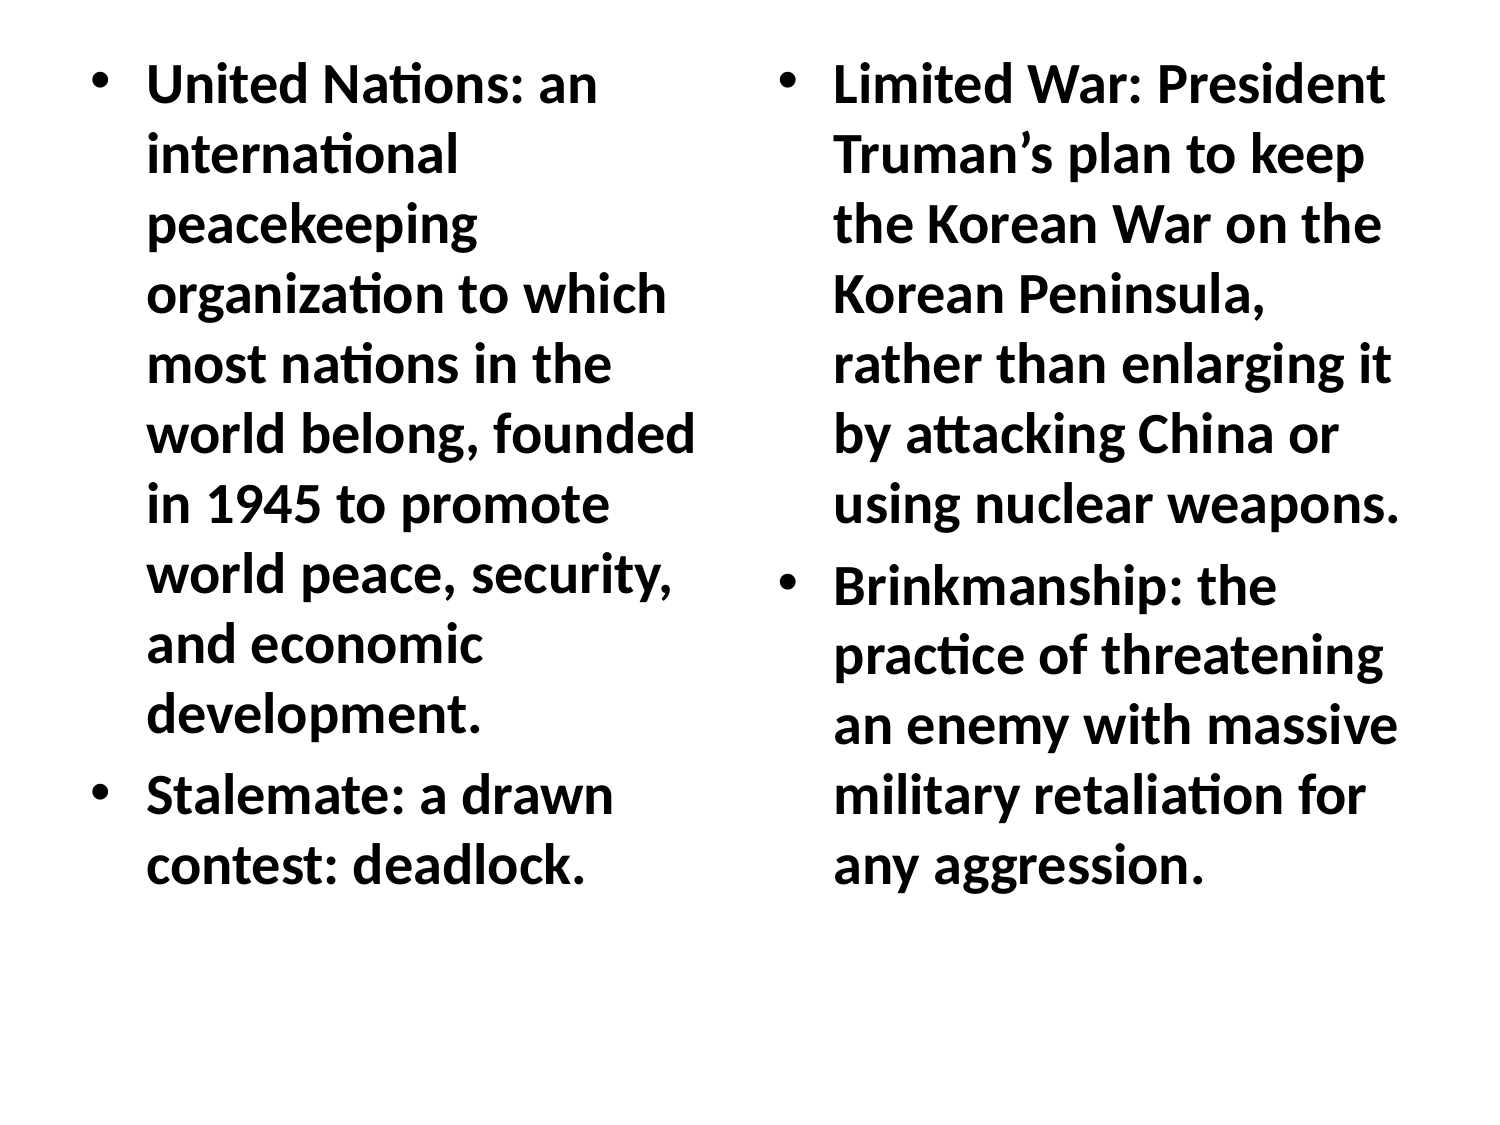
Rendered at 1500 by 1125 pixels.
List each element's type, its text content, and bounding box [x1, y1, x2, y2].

list United Nations: an international peacekeeping organization to which most nations in the world belong, founded in 1945 to promote world peace, security, and economic development. Stalemate: a drawn contest: deadlock. [75, 37, 738, 1005]
list Limited War: President Truman’s plan to keep the Korean War on the Korean Peninsula, rather than enlarging it by attacking China or using nuclear weapons. Brinkmanship: the practice of threatening an enemy with massive military retaliation for any aggression. [762, 37, 1425, 1005]
